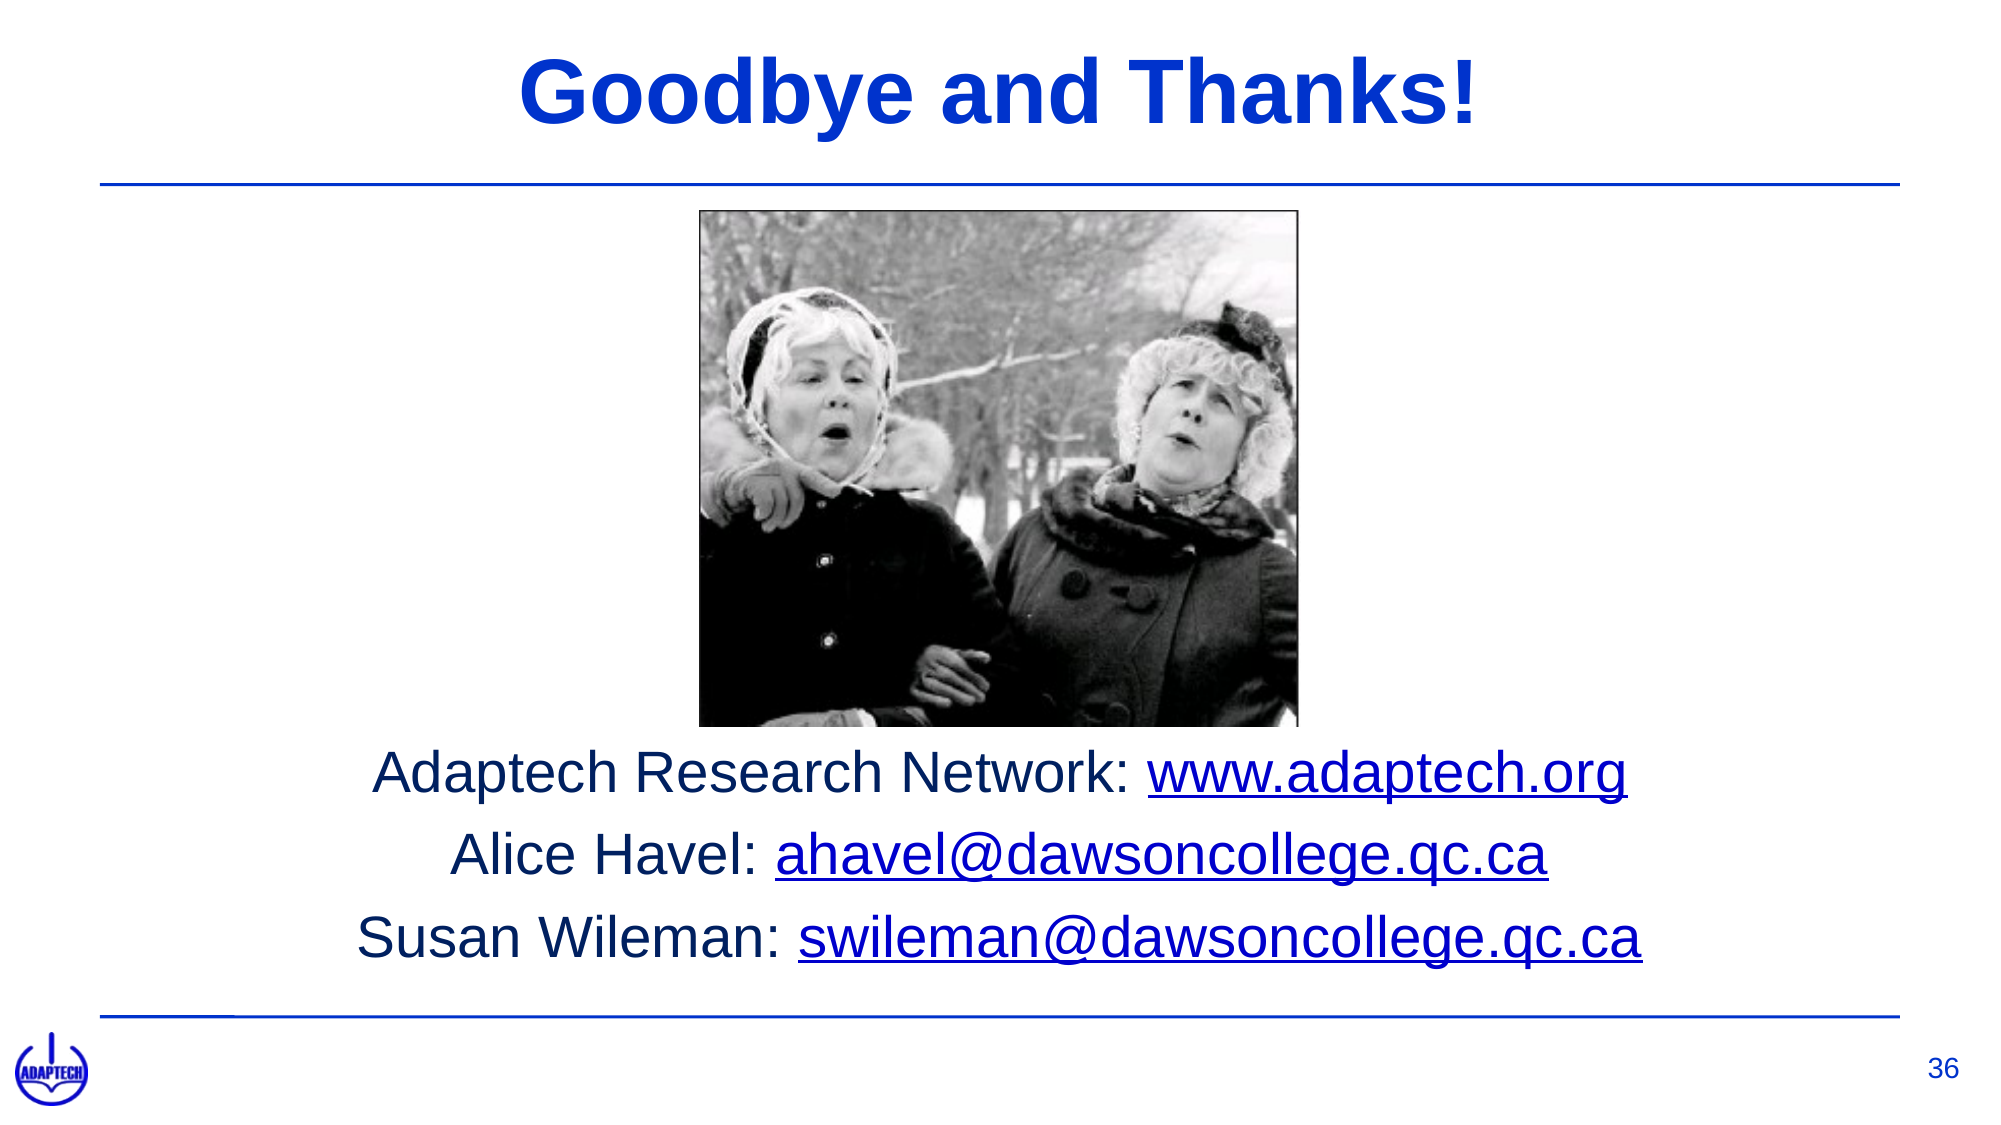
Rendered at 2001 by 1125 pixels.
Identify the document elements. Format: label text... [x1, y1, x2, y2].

slide_number 36 [1887, 1042, 2000, 1106]
list Adaptech Research Network: www.adaptech.org Alice Havel: ahavel@dawsoncollege.qc.ca Susan Wileman: swileman@dawsoncollege.qc.ca [117, 726, 1883, 1125]
picture [15, 1032, 88, 1106]
title Goodbye and Thanks! [99, 37, 1900, 150]
picture [699, 210, 1301, 727]
